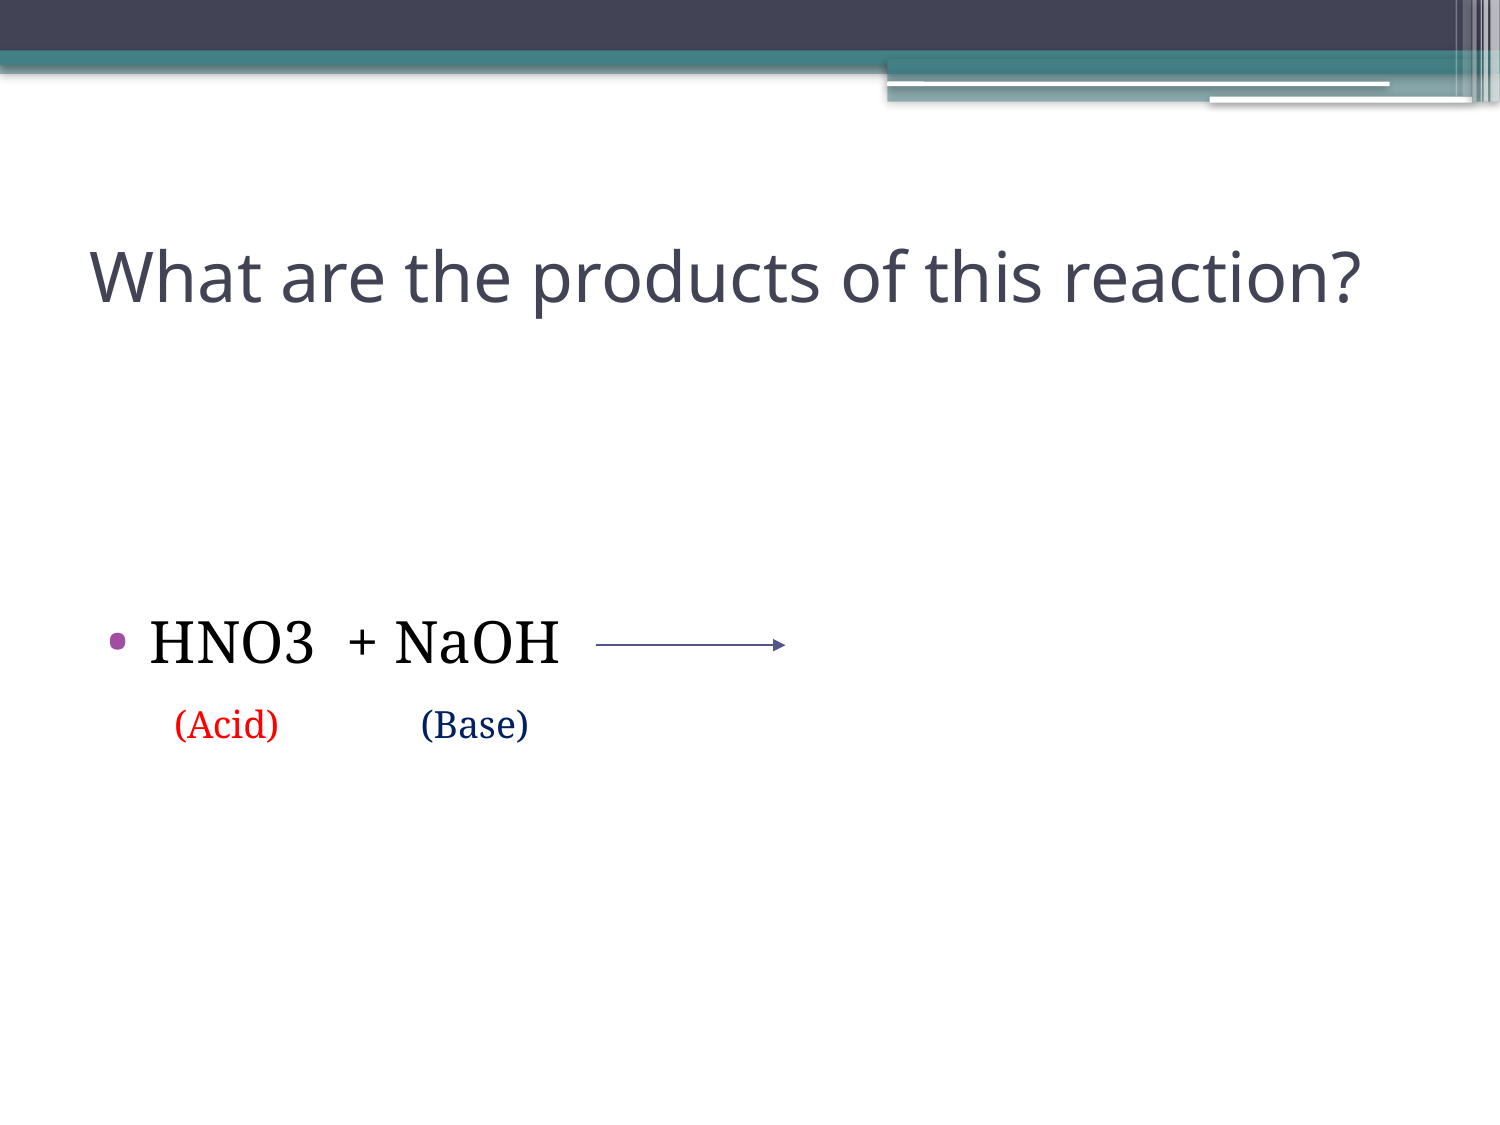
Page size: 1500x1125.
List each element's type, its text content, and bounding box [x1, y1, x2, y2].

list HNO3 + NaOH [75, 368, 1425, 1079]
text_box (Base) [405, 693, 573, 754]
title What are the products of this reaction? [75, 187, 1425, 363]
text_box (Acid) [159, 693, 327, 754]
